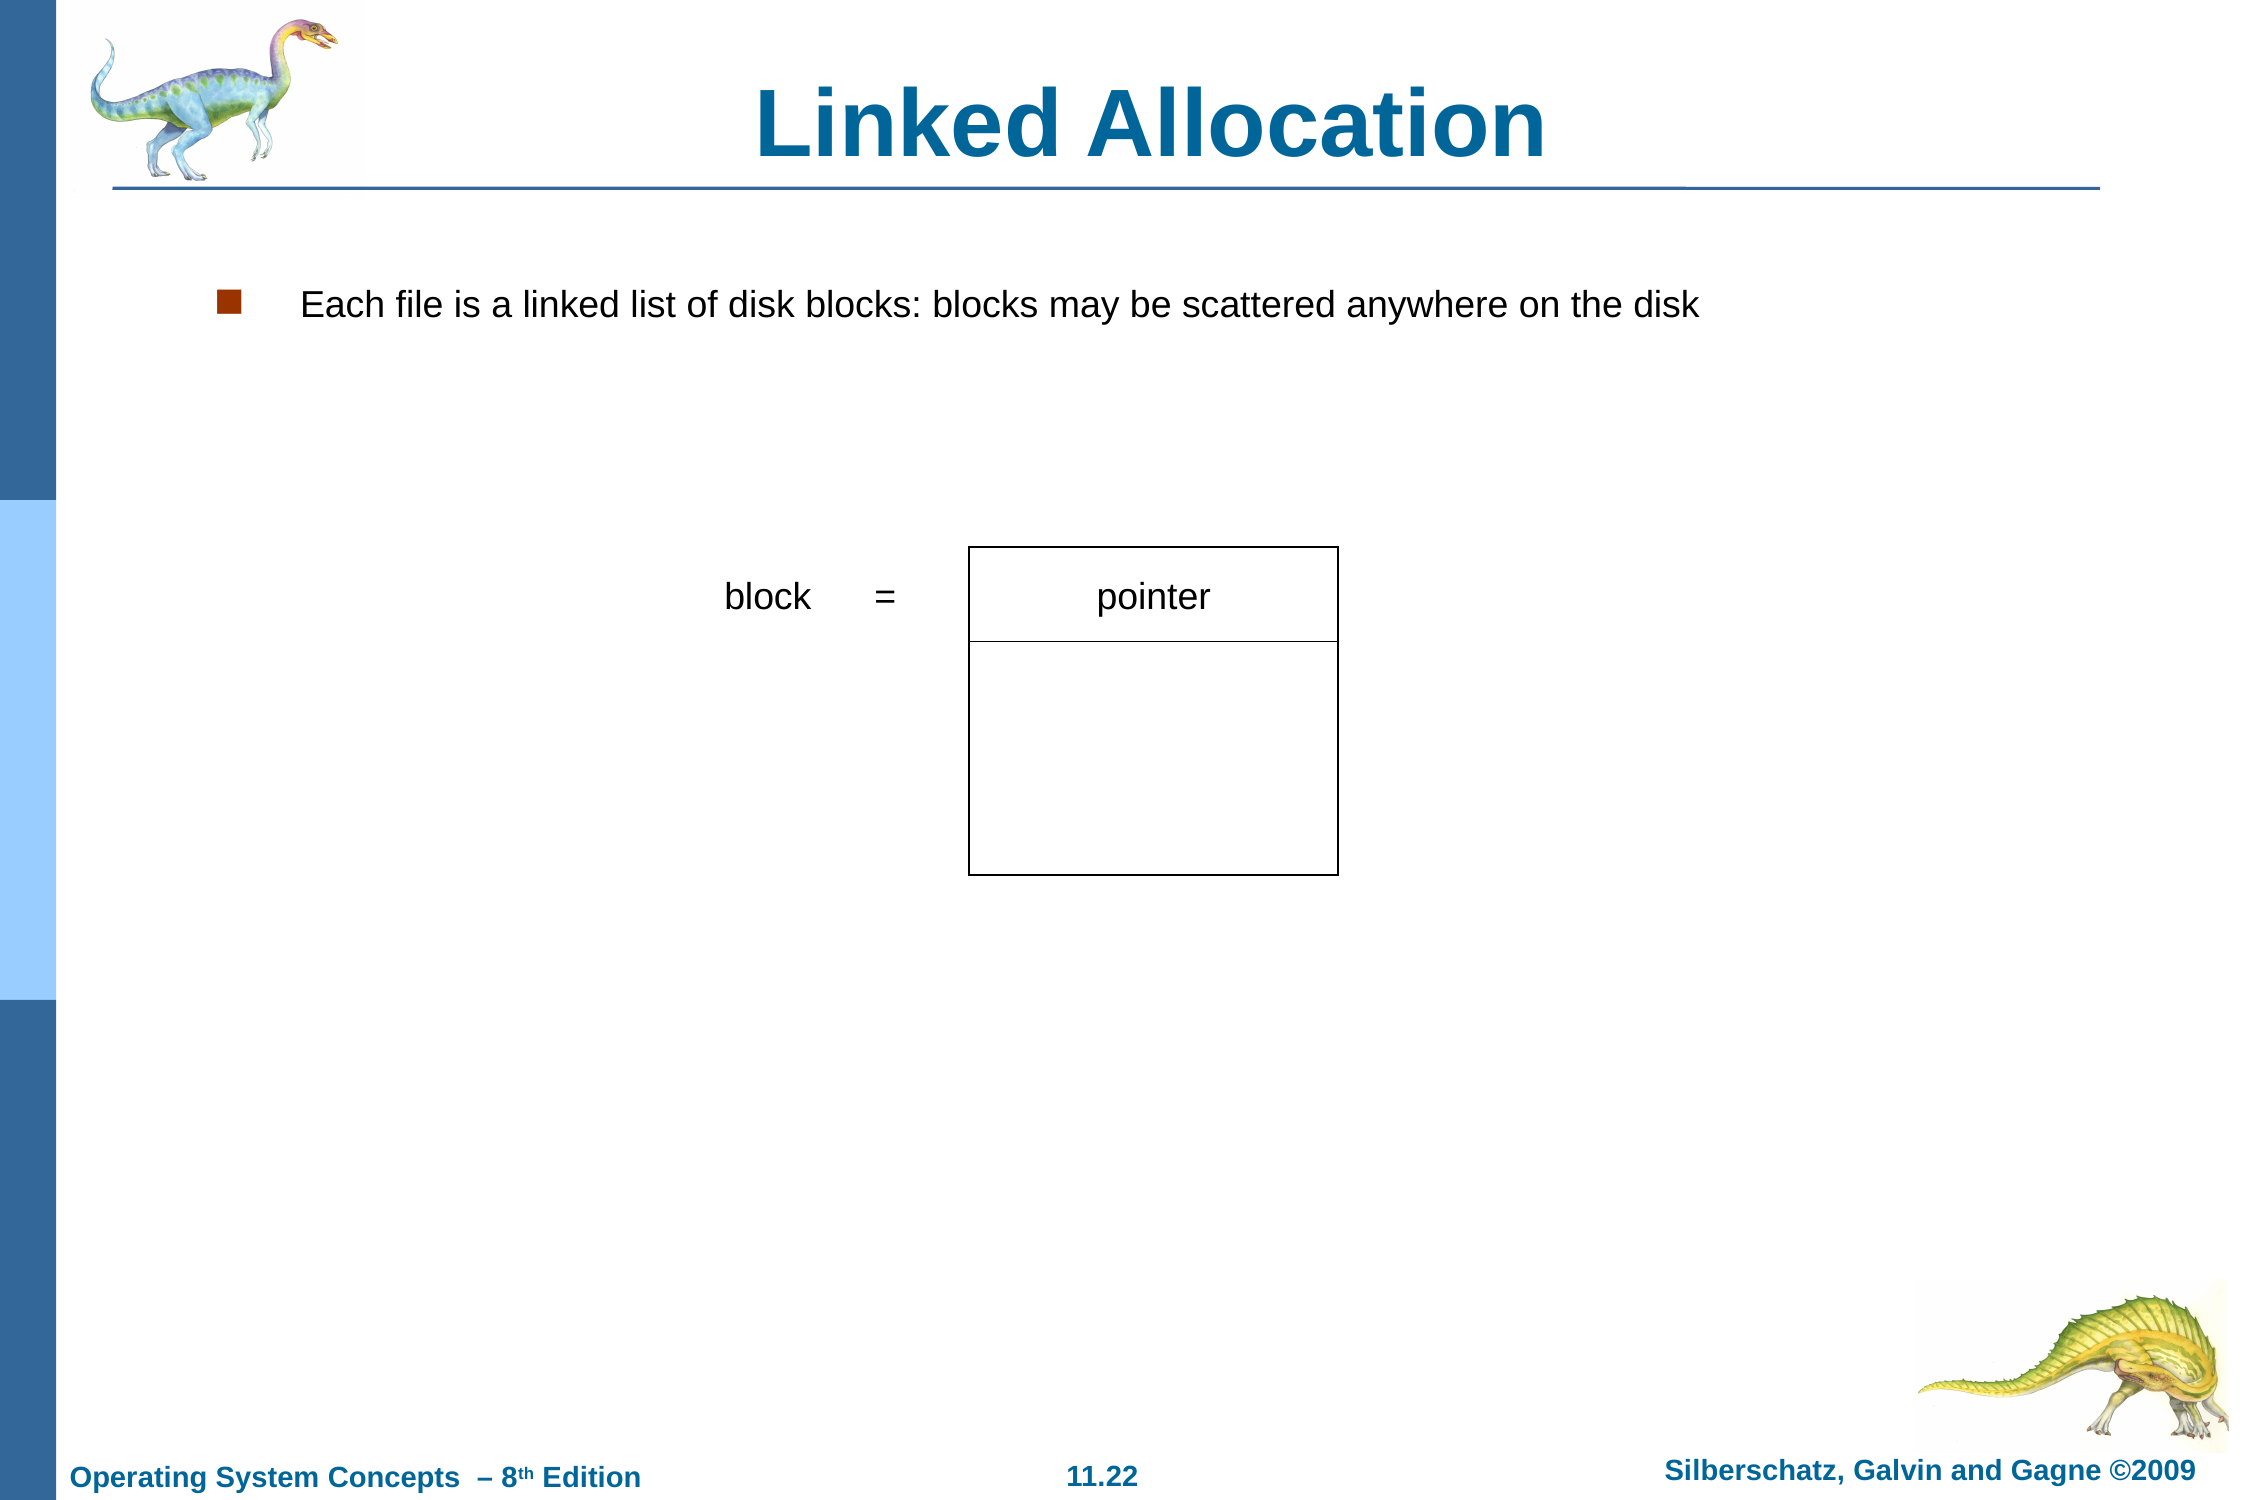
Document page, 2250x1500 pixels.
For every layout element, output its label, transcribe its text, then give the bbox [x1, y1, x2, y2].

picture [1913, 1279, 2229, 1453]
title Linked Allocation [165, 60, 2138, 187]
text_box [708, 546, 1339, 876]
list Each file is a linked list of disk blocks: blocks may be scattered anywhere on the disk [198, 269, 2064, 434]
picture [70, 0, 365, 199]
